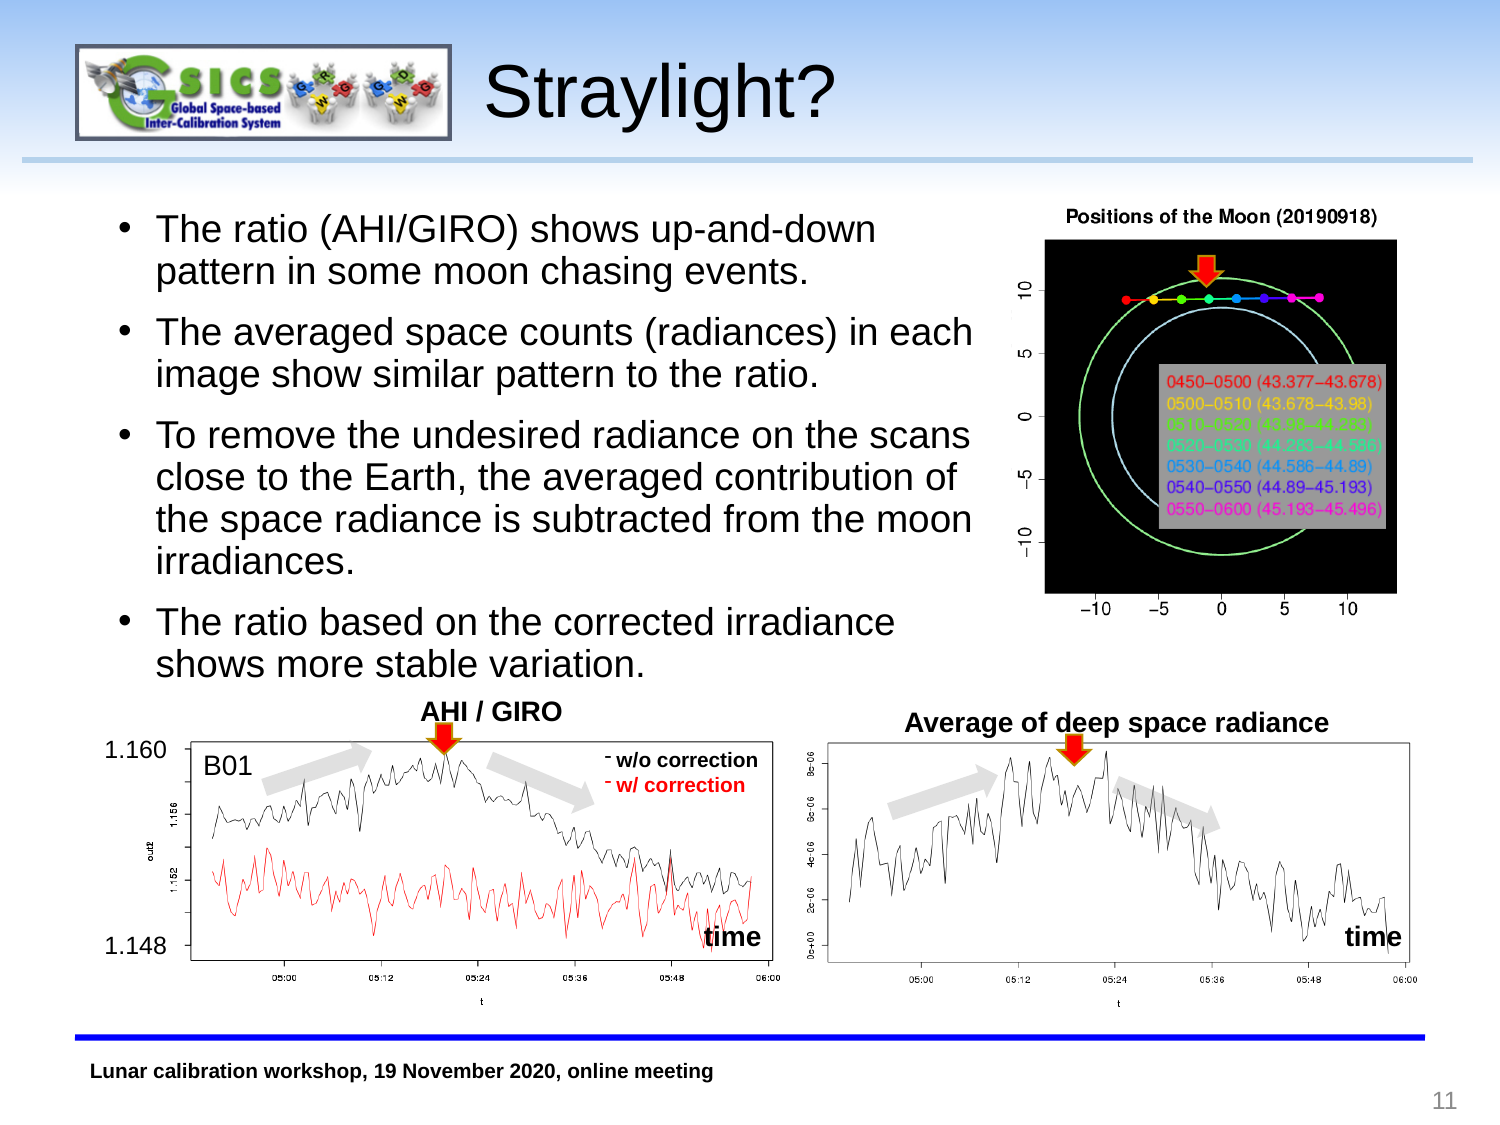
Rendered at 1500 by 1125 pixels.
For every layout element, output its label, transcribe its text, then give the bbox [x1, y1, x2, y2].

picture [1011, 199, 1397, 622]
title Straylight? [468, 35, 1397, 151]
text_box 1.148 [89, 921, 142, 967]
picture [142, 693, 1434, 1022]
slide_number 11 [1372, 1075, 1473, 1125]
list The ratio (AHI/GIRO) shows up-and-down pattern in some moon chasing events. The averaged space counts (radiances) in each image show similar pattern to the ratio. To remove the undesired radiance on the scans close to the Earth, the averaged contribution of the space radiance is subtracted from the moon irradiances. The ratio based on the corrected irradiance shows more stable variation. [103, 201, 1008, 696]
text_box 1.160 [89, 726, 142, 772]
picture [75, 44, 452, 141]
